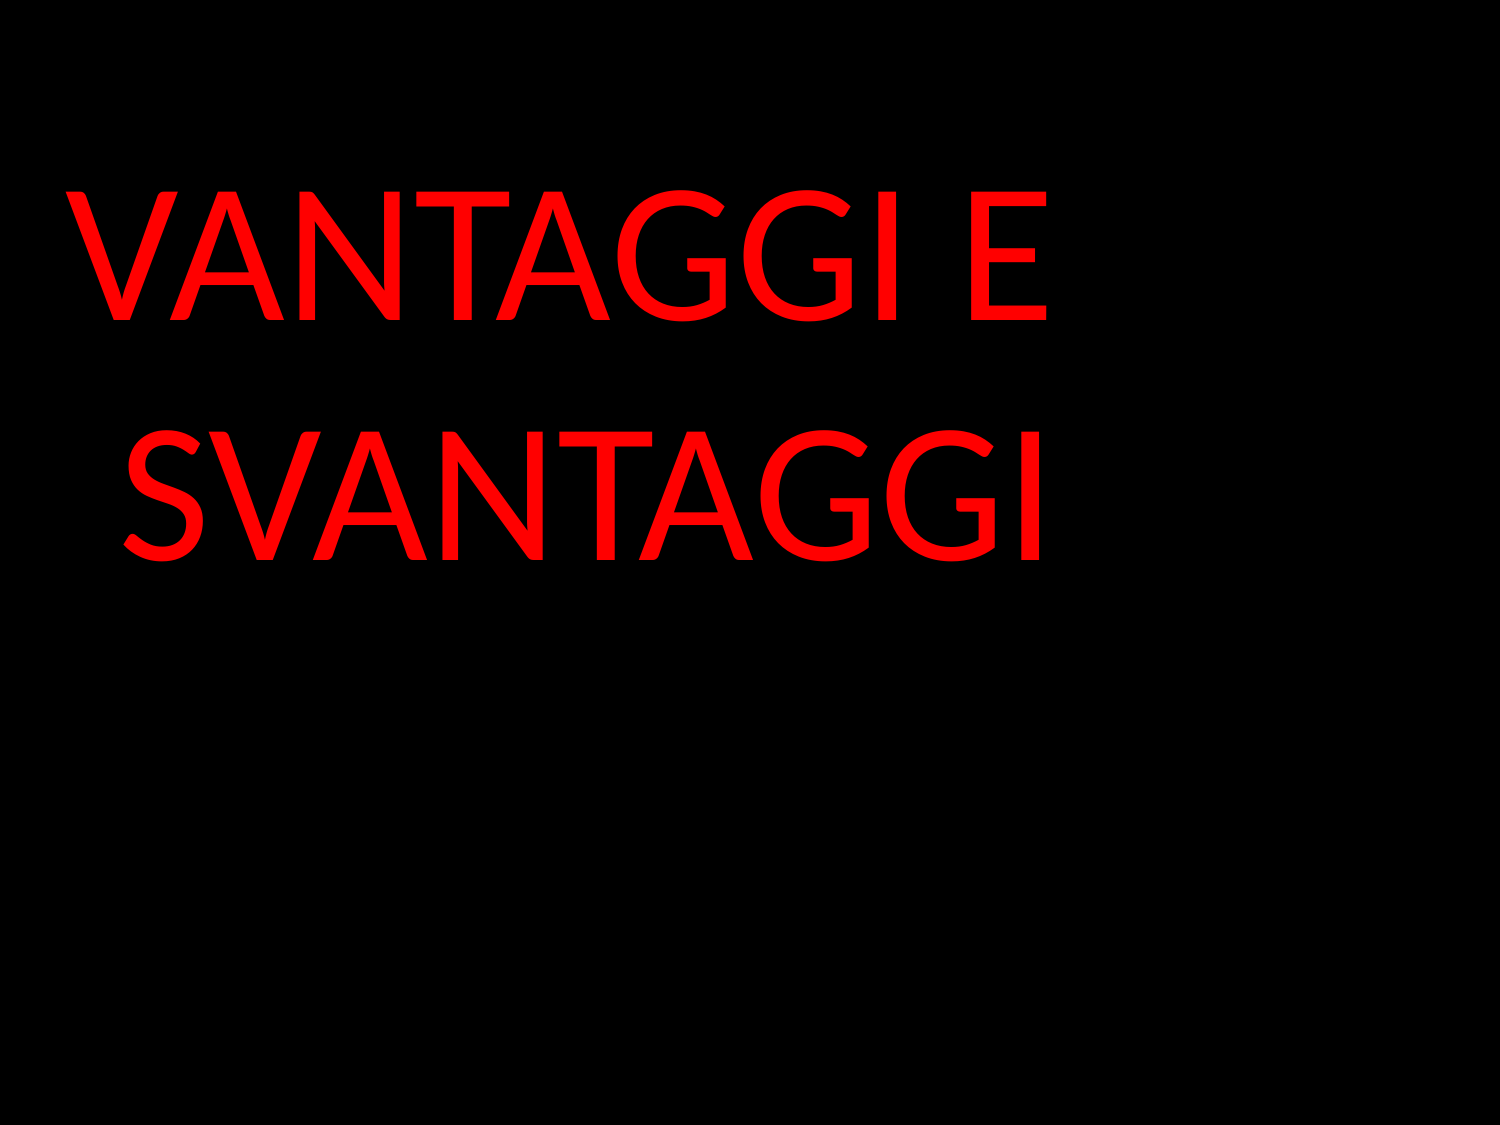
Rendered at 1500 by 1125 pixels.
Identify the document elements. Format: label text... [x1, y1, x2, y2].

title VANTAGGI E SVANTAGGI [0, 266, 1306, 455]
